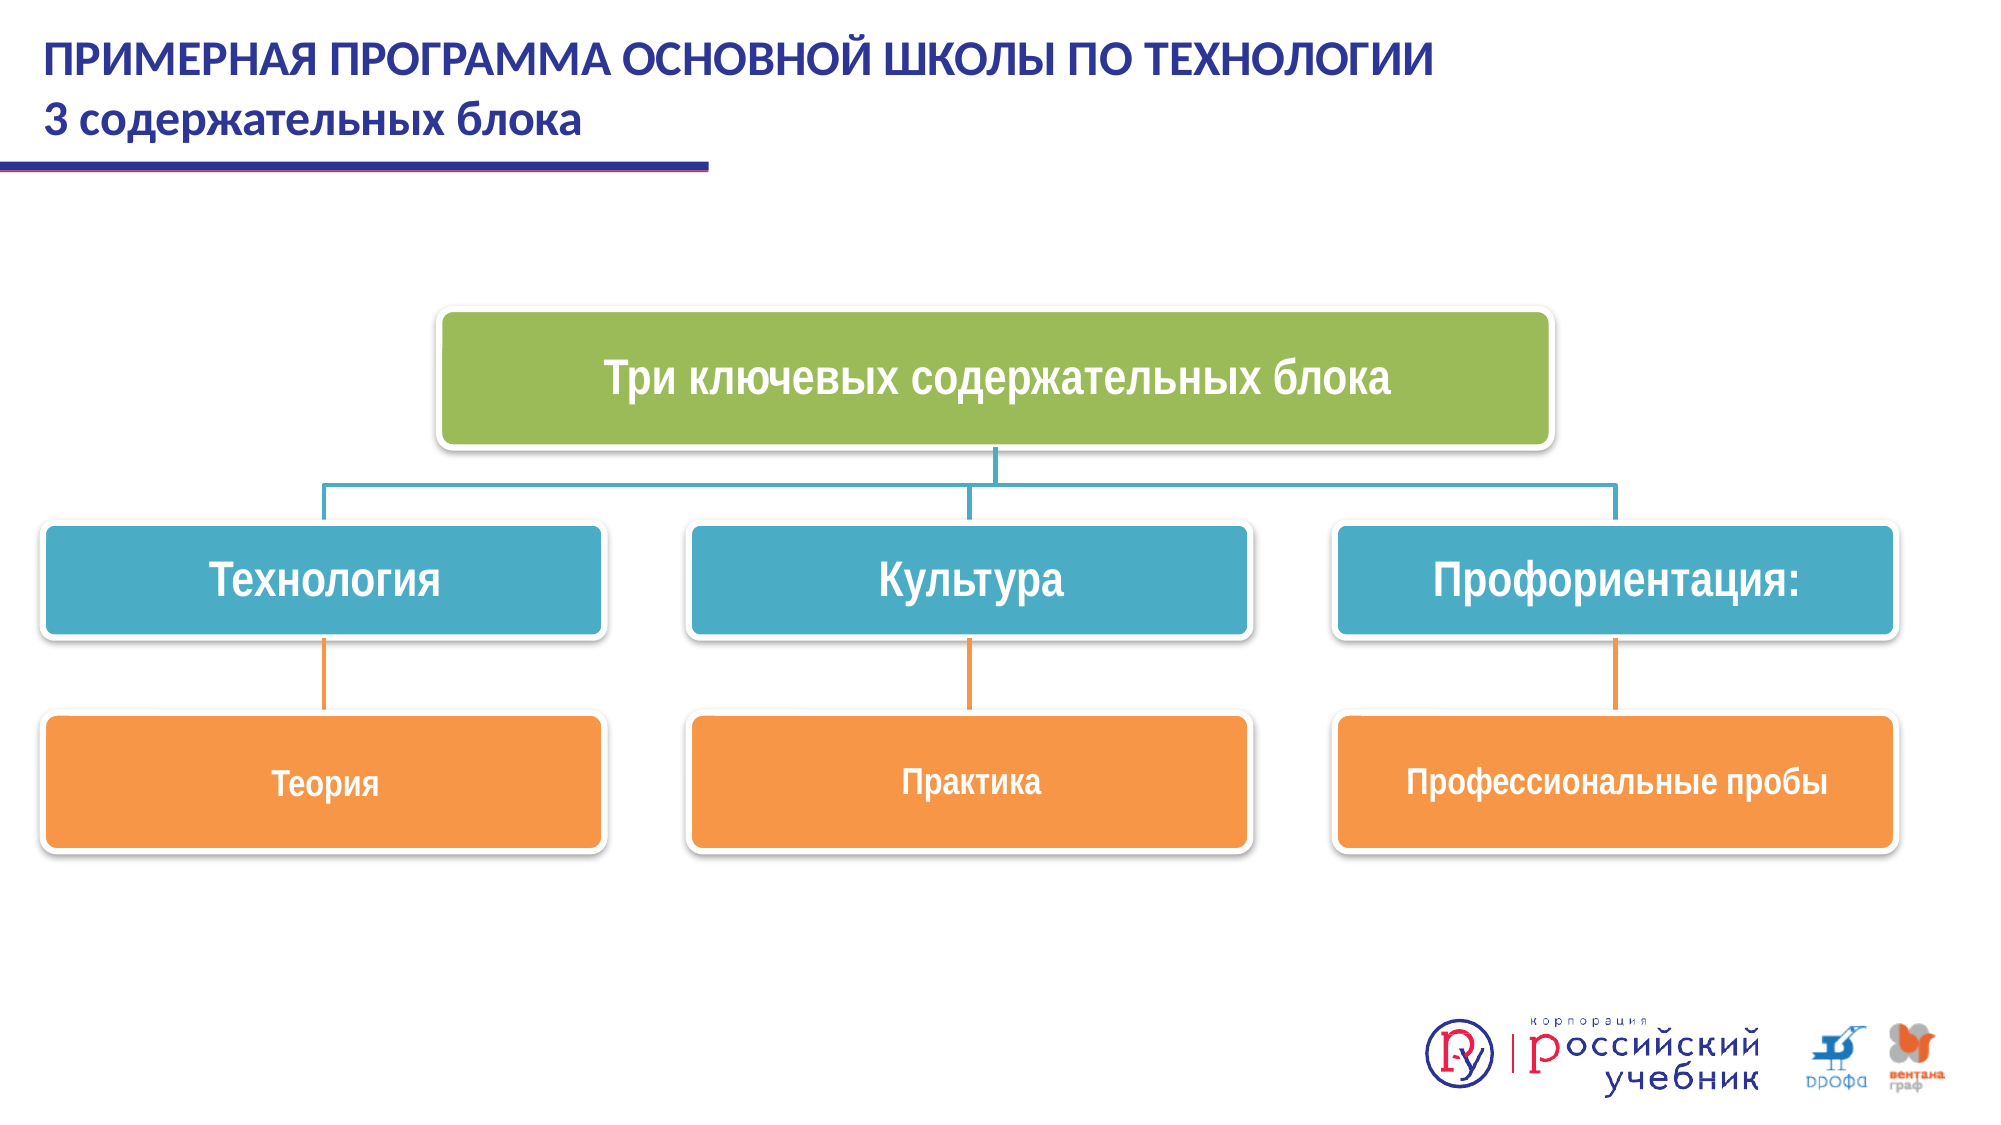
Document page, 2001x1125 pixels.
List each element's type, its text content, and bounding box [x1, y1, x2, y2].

title ПРИМЕРНАЯ ПРОГРАММА ОСНОВНОЙ ШКОЛЫ ПО ТЕХНОЛОГИИ 3 содержательных блока [41, 23, 1851, 214]
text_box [41, 231, 1898, 929]
picture [1452, 1048, 1485, 1081]
picture [1529, 1018, 1759, 1098]
picture [1805, 1023, 1945, 1094]
